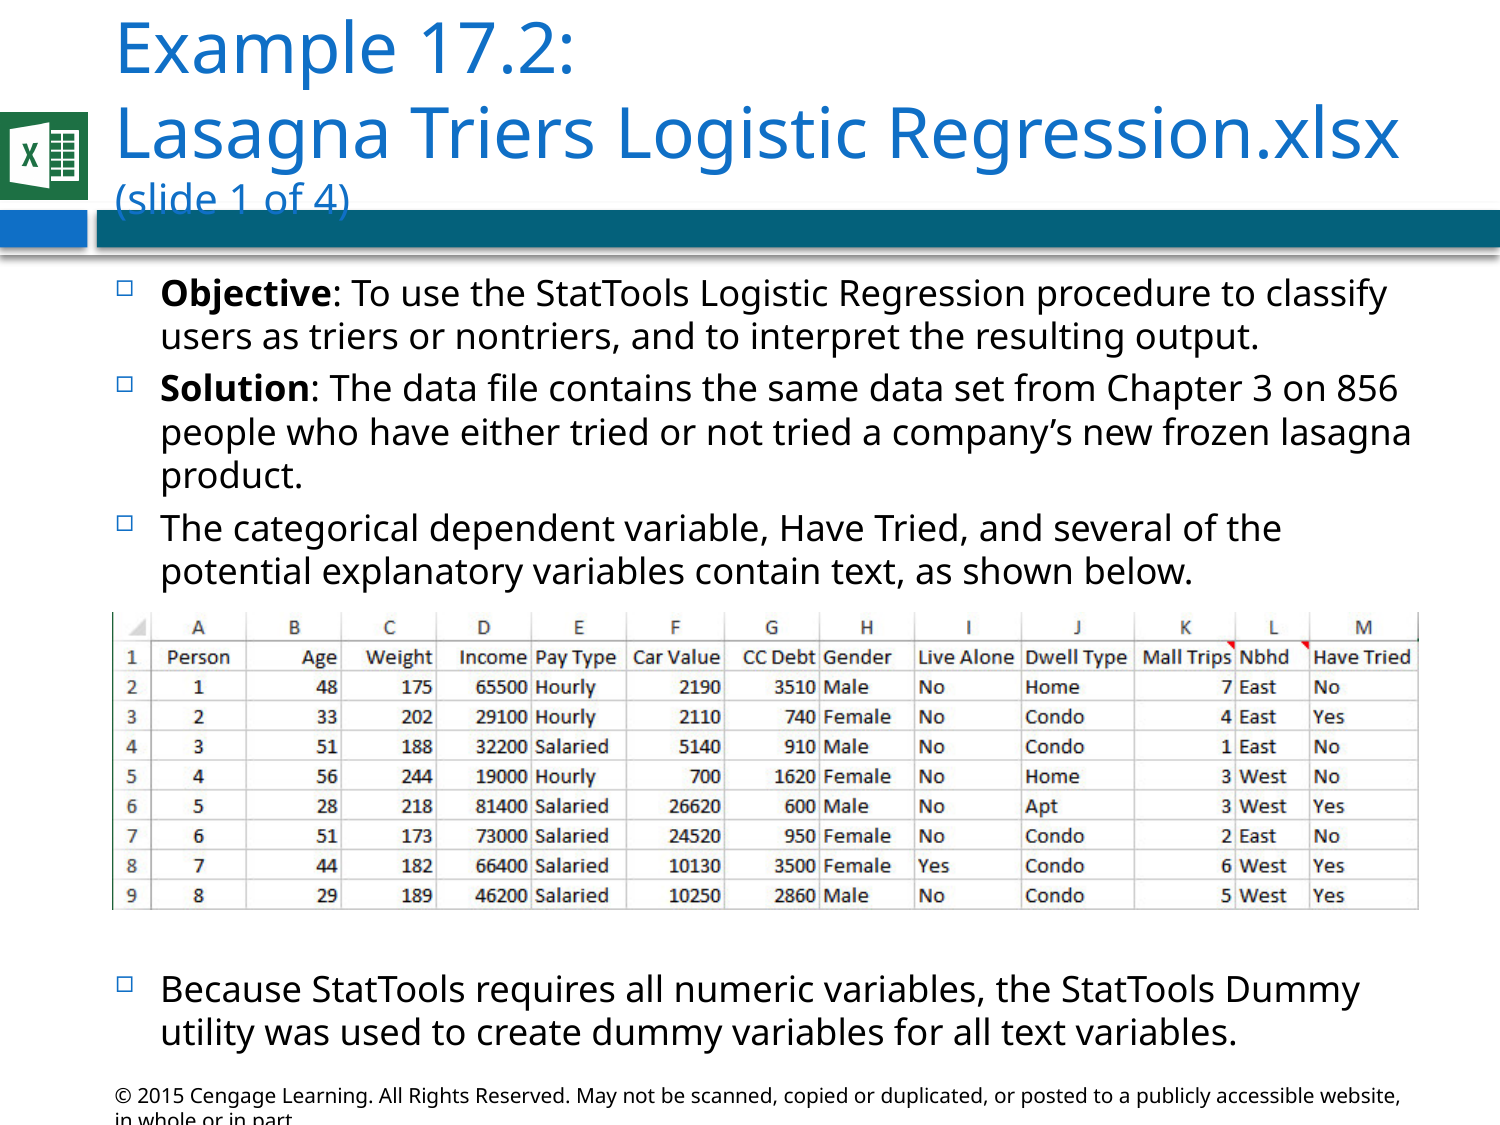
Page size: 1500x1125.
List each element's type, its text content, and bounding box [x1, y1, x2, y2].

picture [112, 612, 1419, 910]
picture [0, 112, 88, 200]
list Objective: To use the StatTools Logistic Regression procedure to classify users as triers or nontriers, and to interpret the resulting output. Solution: The data file contains the same data set from Chapter 3 on 856 people who have either tried or not tried a company’s new frozen lasagna product. The categorical dependent variable, Have Tried, and several of the potential explanatory variables contain text, as shown below. Because StatTools requires all numeric variables, the StatTools Dummy utility was used to create dummy variables for all text variables. [100, 262, 1438, 1075]
title Example 17.2: Lasagna Triers Logistic Regression.xlsx (slide 1 of 4) [99, 24, 1438, 200]
